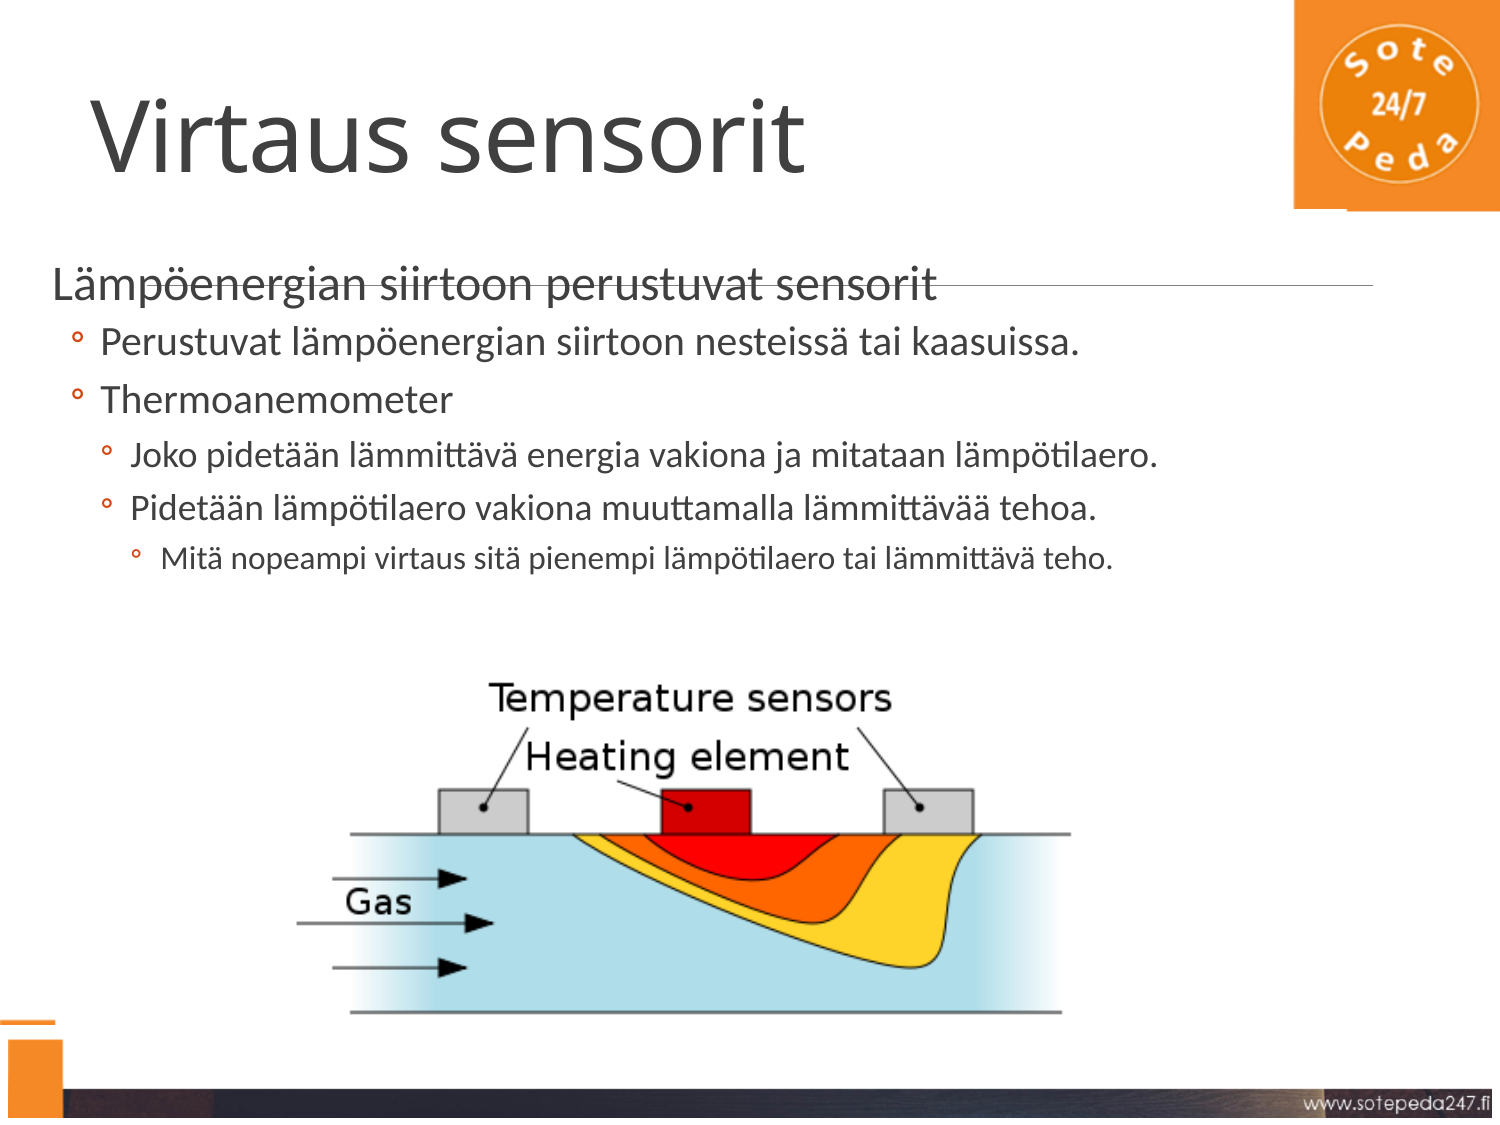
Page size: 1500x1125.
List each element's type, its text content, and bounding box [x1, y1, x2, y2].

picture [0, 0, 1500, 1125]
list Lämpöenergian siirtoon perustuvat sensorit Perustuvat lämpöenergian siirtoon nesteissä tai kaasuissa. Thermoanemometer Joko pidetään lämmittävä energia vakiona ja mitataan lämpötilaero. Pidetään lämpötilaero vakiona muuttamalla lämmittävää tehoa. Mitä nopeampi virtaus sitä pienempi lämpötilaero tai lämmittävä teho. [37, 249, 1325, 1022]
title Virtaus sensorit [75, 20, 1290, 200]
